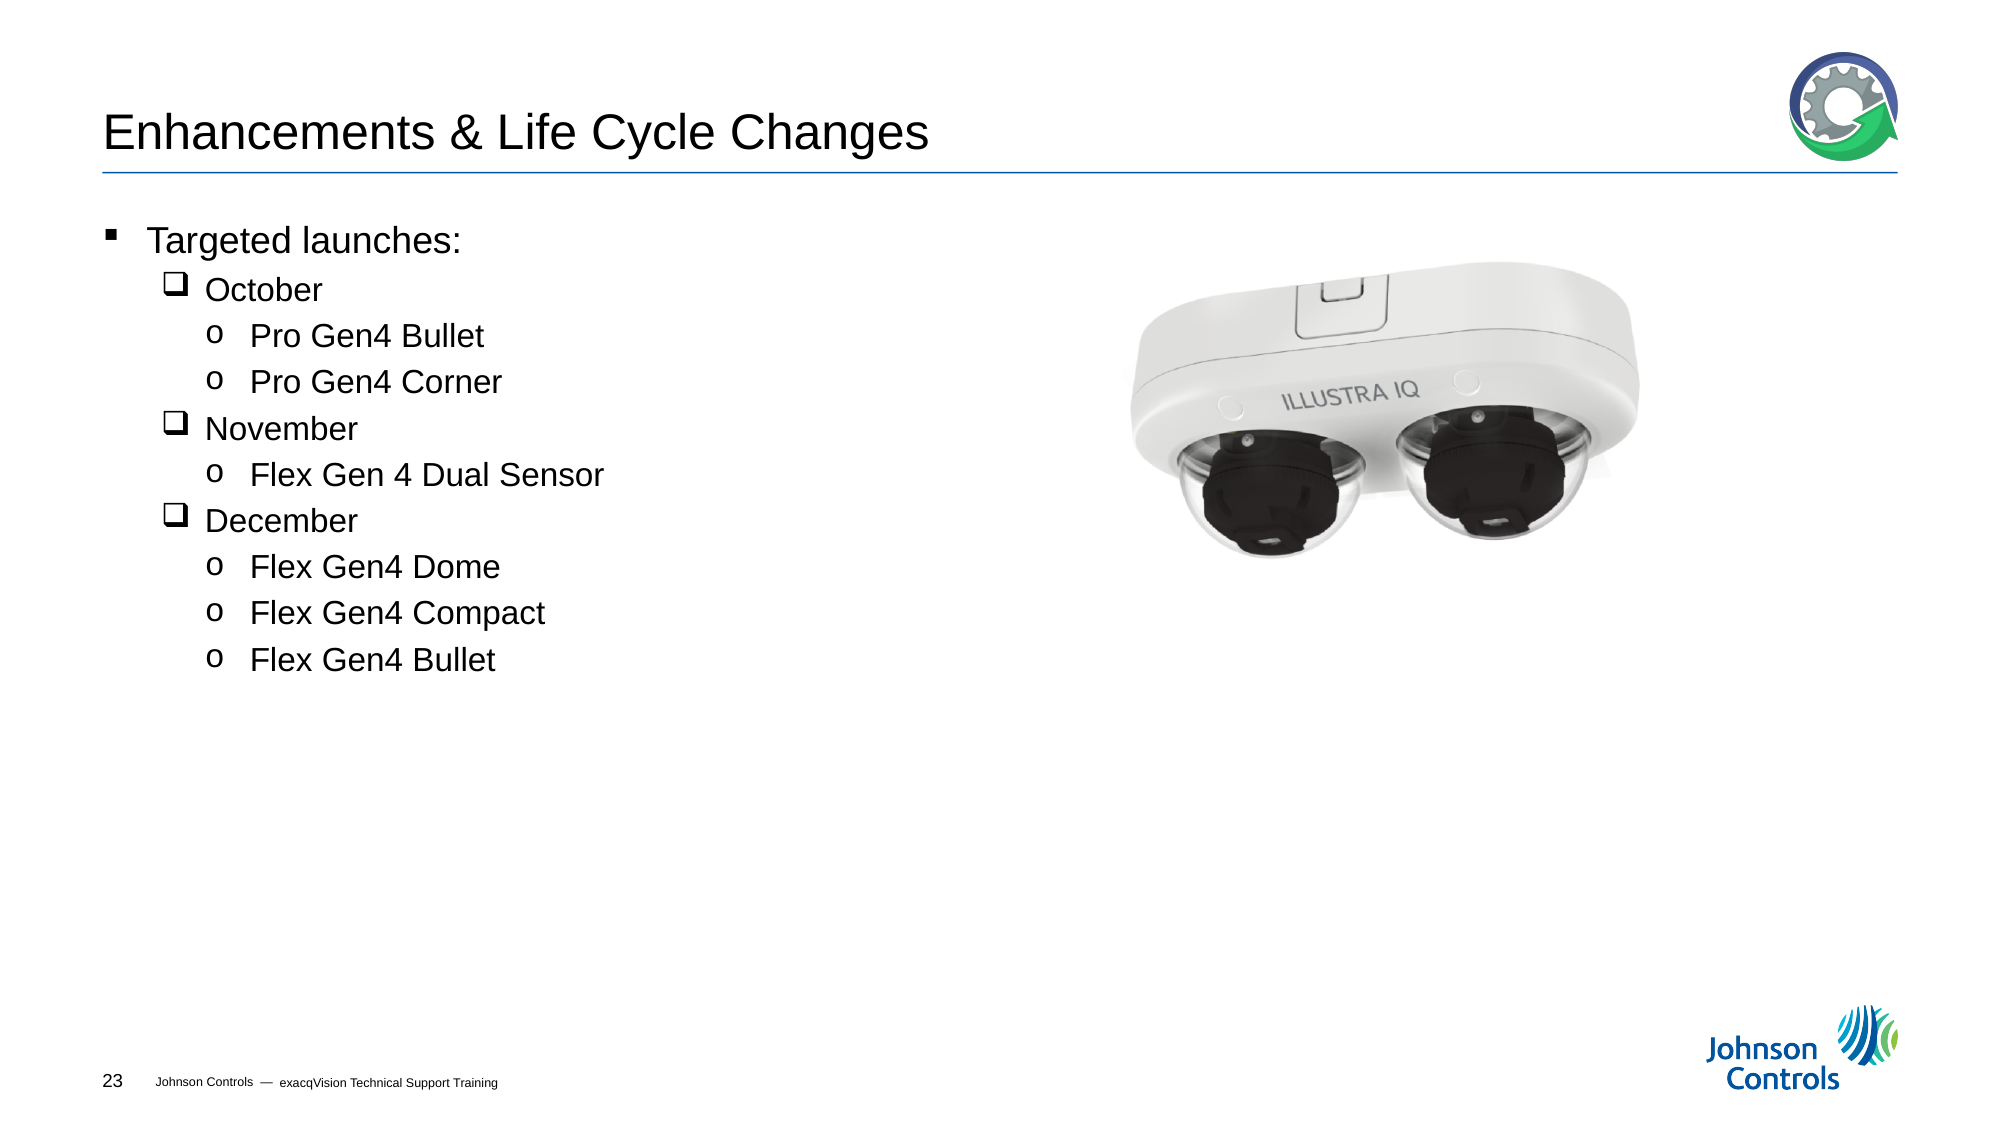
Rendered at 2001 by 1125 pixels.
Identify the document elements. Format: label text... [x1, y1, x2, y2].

footer exacqVision Technical Support Training [263, 1062, 1529, 1103]
picture [1706, 1005, 1898, 1090]
picture [1122, 257, 1648, 563]
title Enhancements & Life Cycle Changes [102, 31, 1687, 161]
list Targeted launches: October Pro Gen4 Bullet Pro Gen4 Corner November Flex Gen 4 Dual Sensor December Flex Gen4 Dome Flex Gen4 Compact Flex Gen4 Bullet [102, 221, 1745, 944]
picture [1789, 52, 1898, 161]
